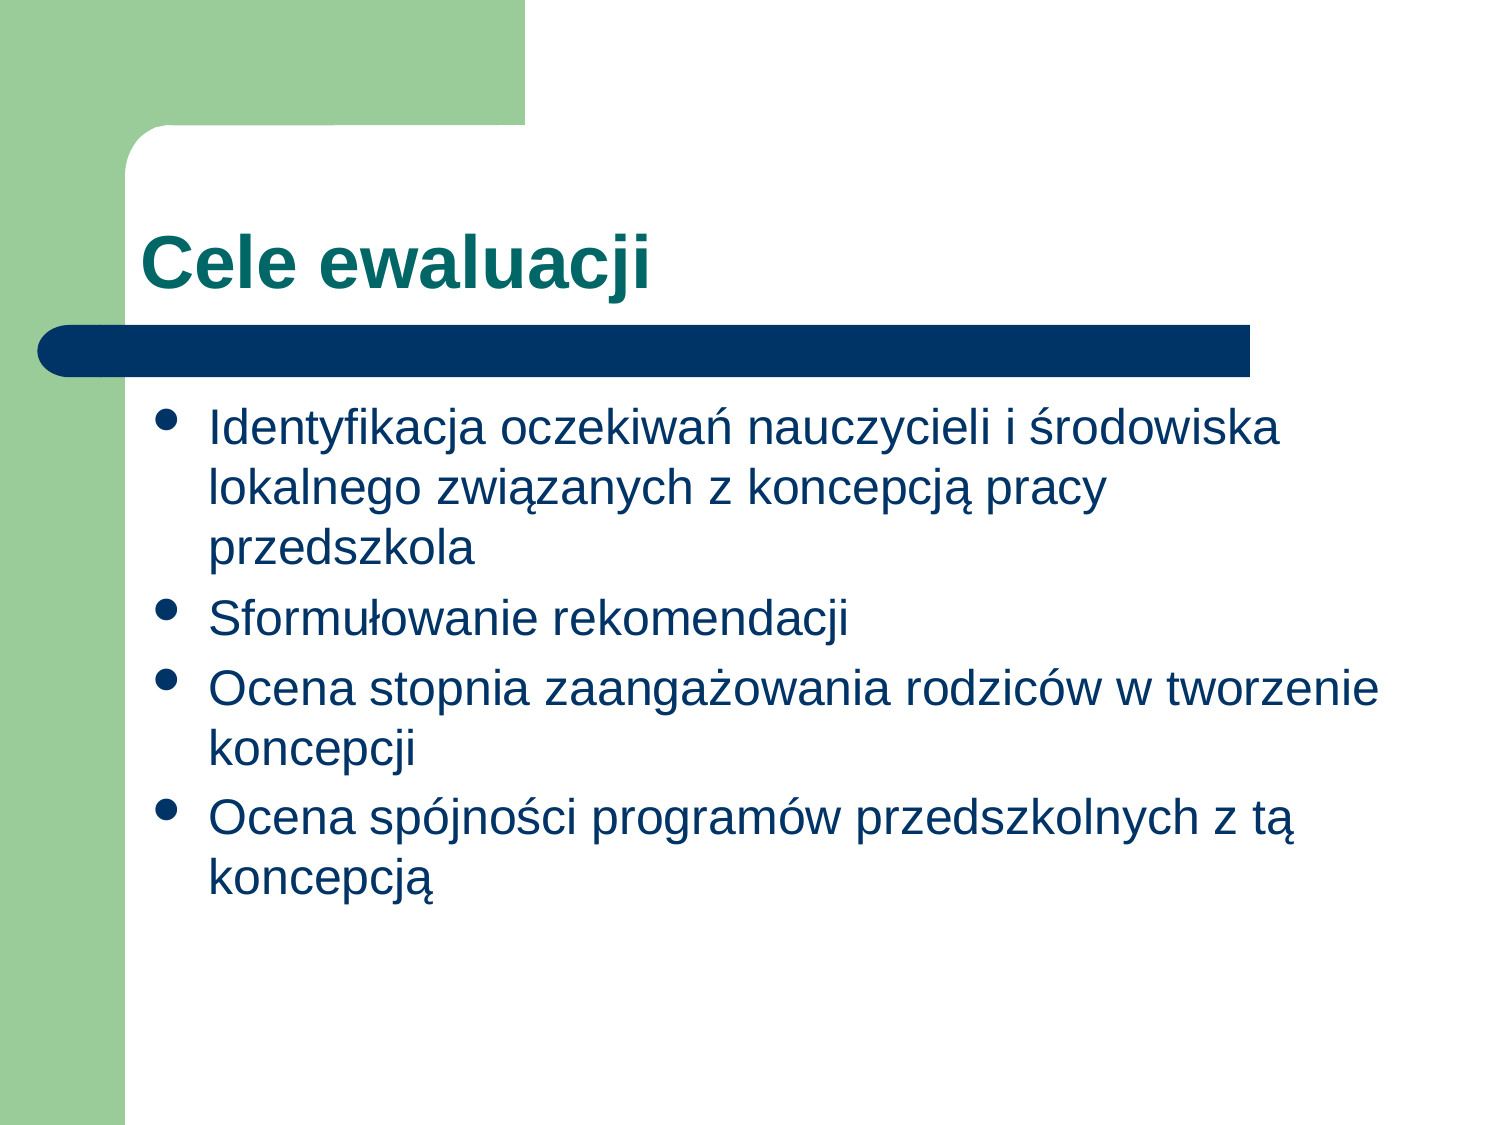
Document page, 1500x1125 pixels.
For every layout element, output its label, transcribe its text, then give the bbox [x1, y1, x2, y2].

title Cele ewaluacji [124, 124, 1426, 313]
list Identyfikacja oczekiwań nauczycieli i środowiska lokalnego związanych z koncepcją pracy przedszkola Sformułowanie rekomendacji Ocena stopnia zaangażowania rodziców w tworzenie koncepcji Ocena spójności programów przedszkolnych z tą koncepcją [137, 387, 1400, 999]
